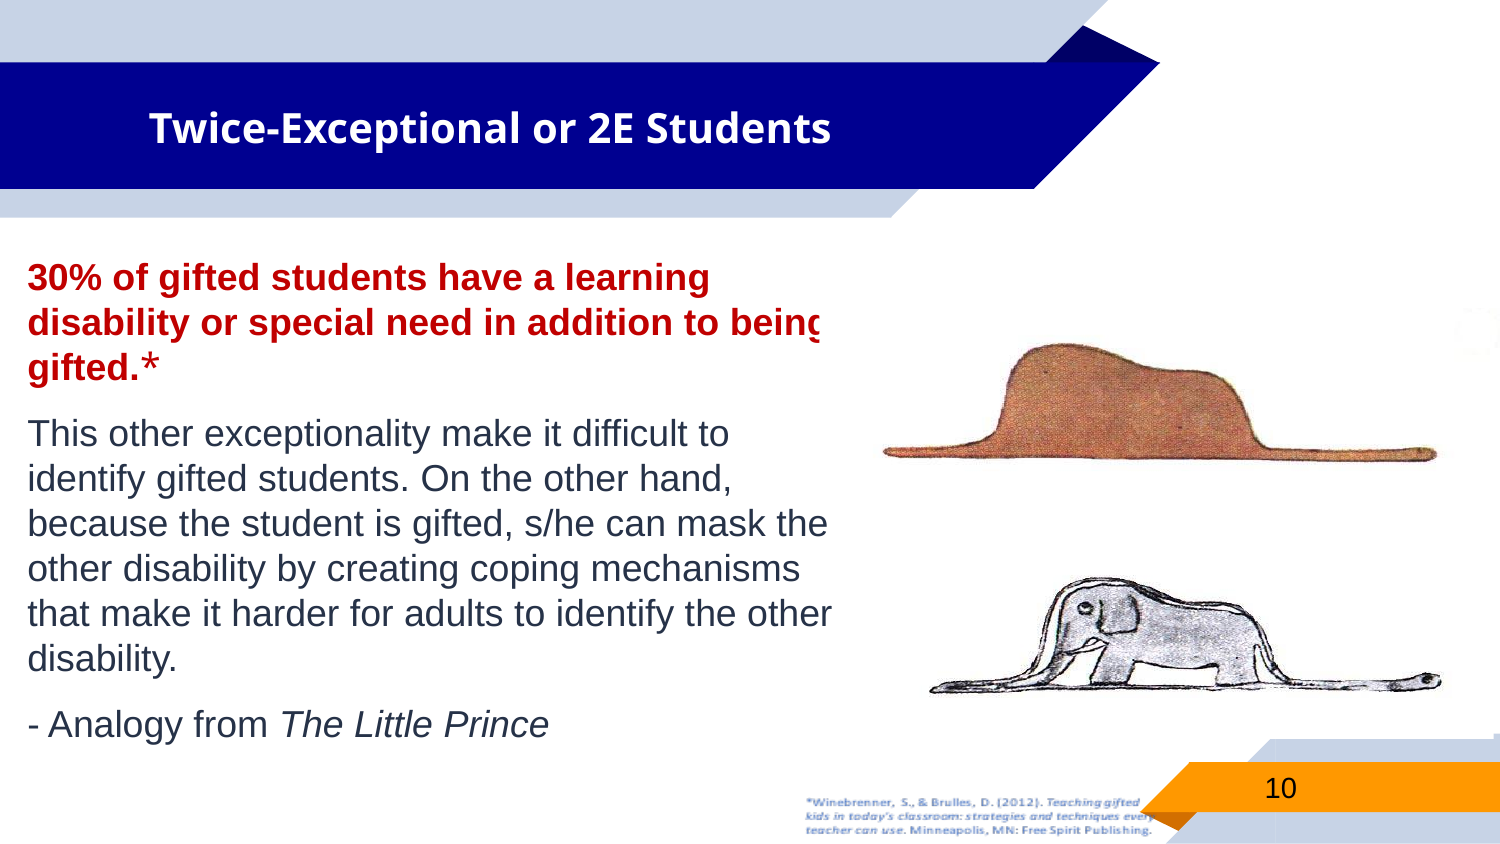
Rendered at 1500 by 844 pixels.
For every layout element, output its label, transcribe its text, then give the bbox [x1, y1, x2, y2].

slide_number 10 [1249, 760, 1494, 813]
title Twice-Exceptional or 2E Students [133, 64, 997, 190]
list 30% of gifted students have a learning disability or special need in addition to being gifted.* This other exceptionality make it difficult to identify gifted students. On the other hand, because the student is gifted, s/he can mask the other disability by creating coping mechanisms that make it harder for adults to identify the other disability. - Analogy from The Little Prince [12, 238, 872, 686]
picture [794, 791, 1173, 844]
picture [819, 307, 1500, 487]
picture [871, 549, 1494, 739]
